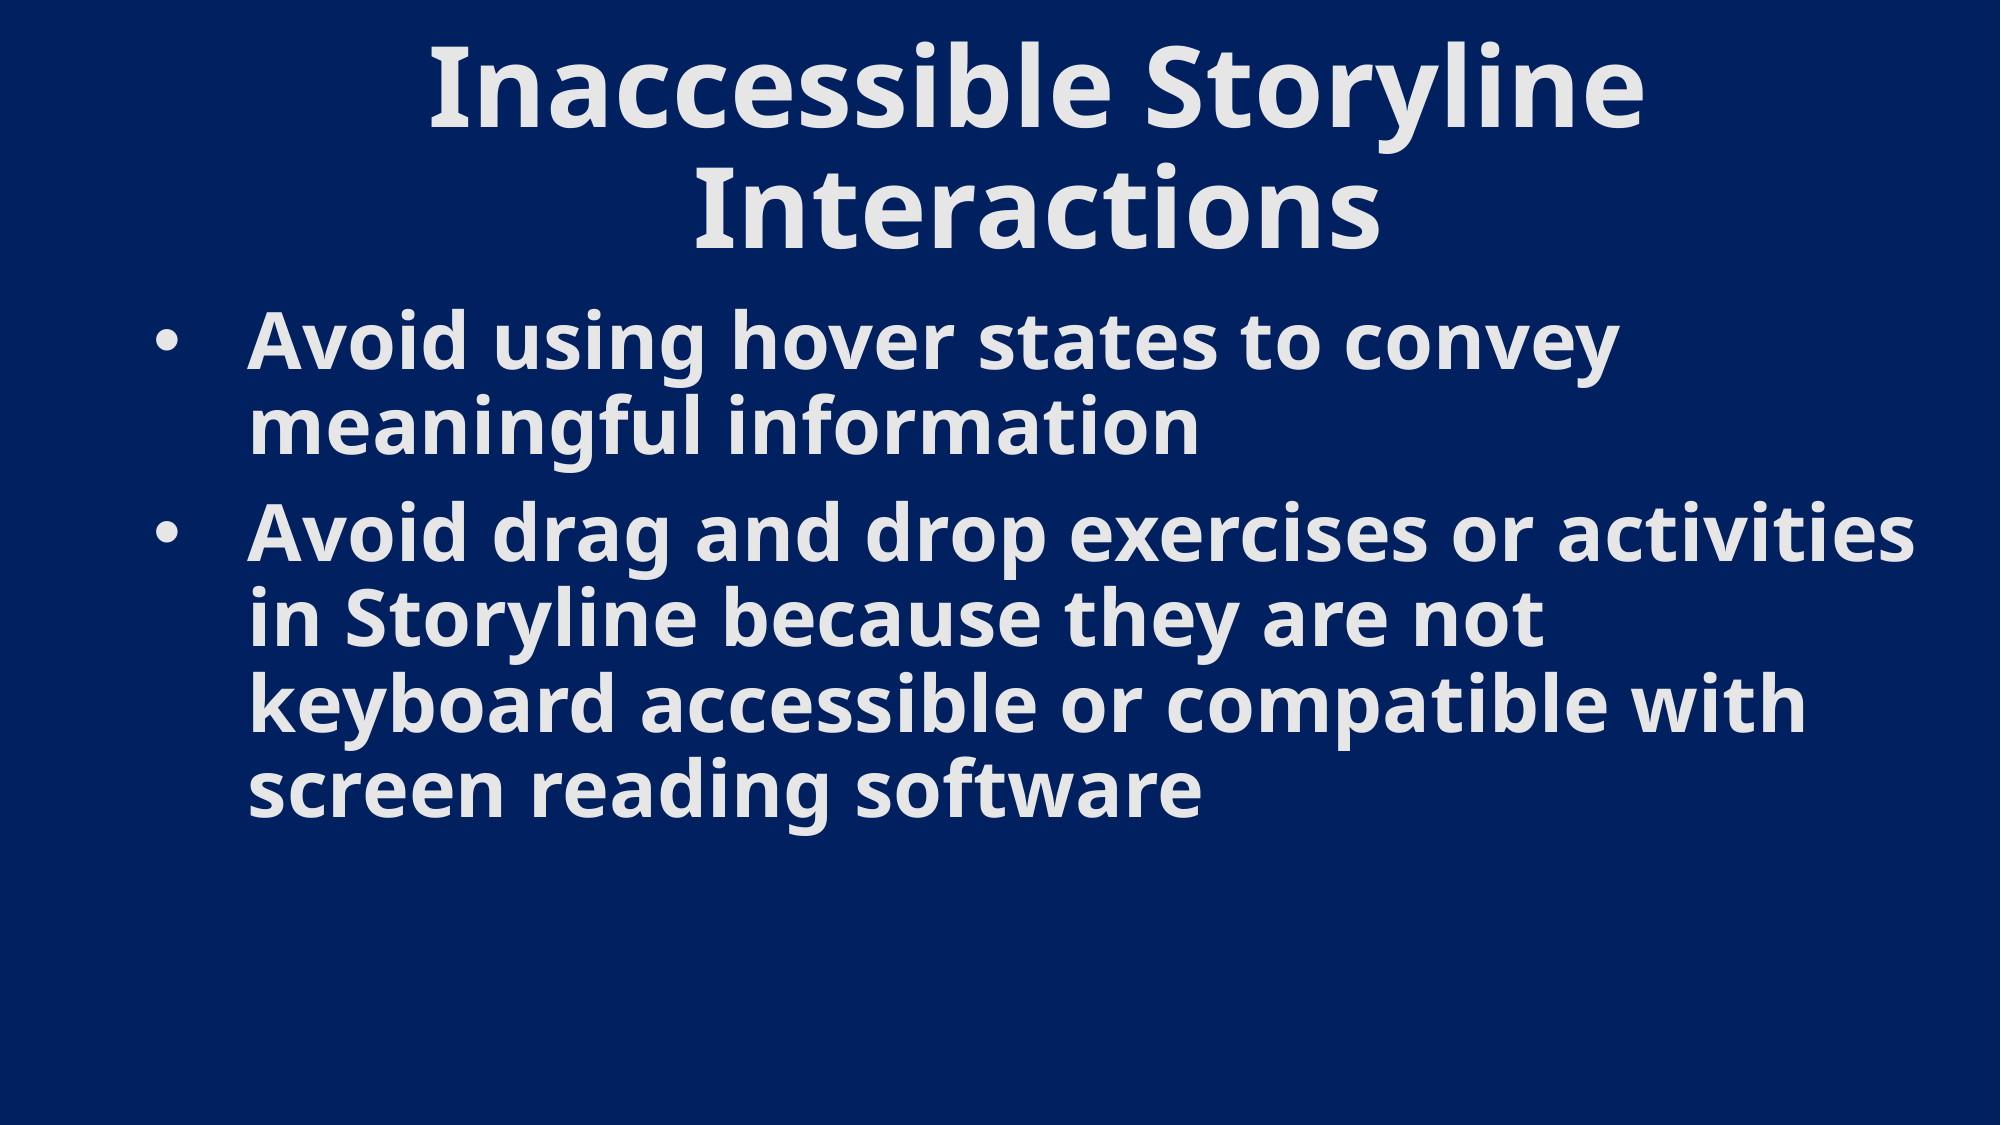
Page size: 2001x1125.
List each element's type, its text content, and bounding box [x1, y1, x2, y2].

subtitle Avoid using hover states to convey meaningful information Avoid drag and drop exercises or activities in Storyline because they are not keyboard accessible or compatible with screen reading software [139, 293, 1939, 1125]
title Inaccessible Storyline Interactions [247, 0, 1831, 281]
